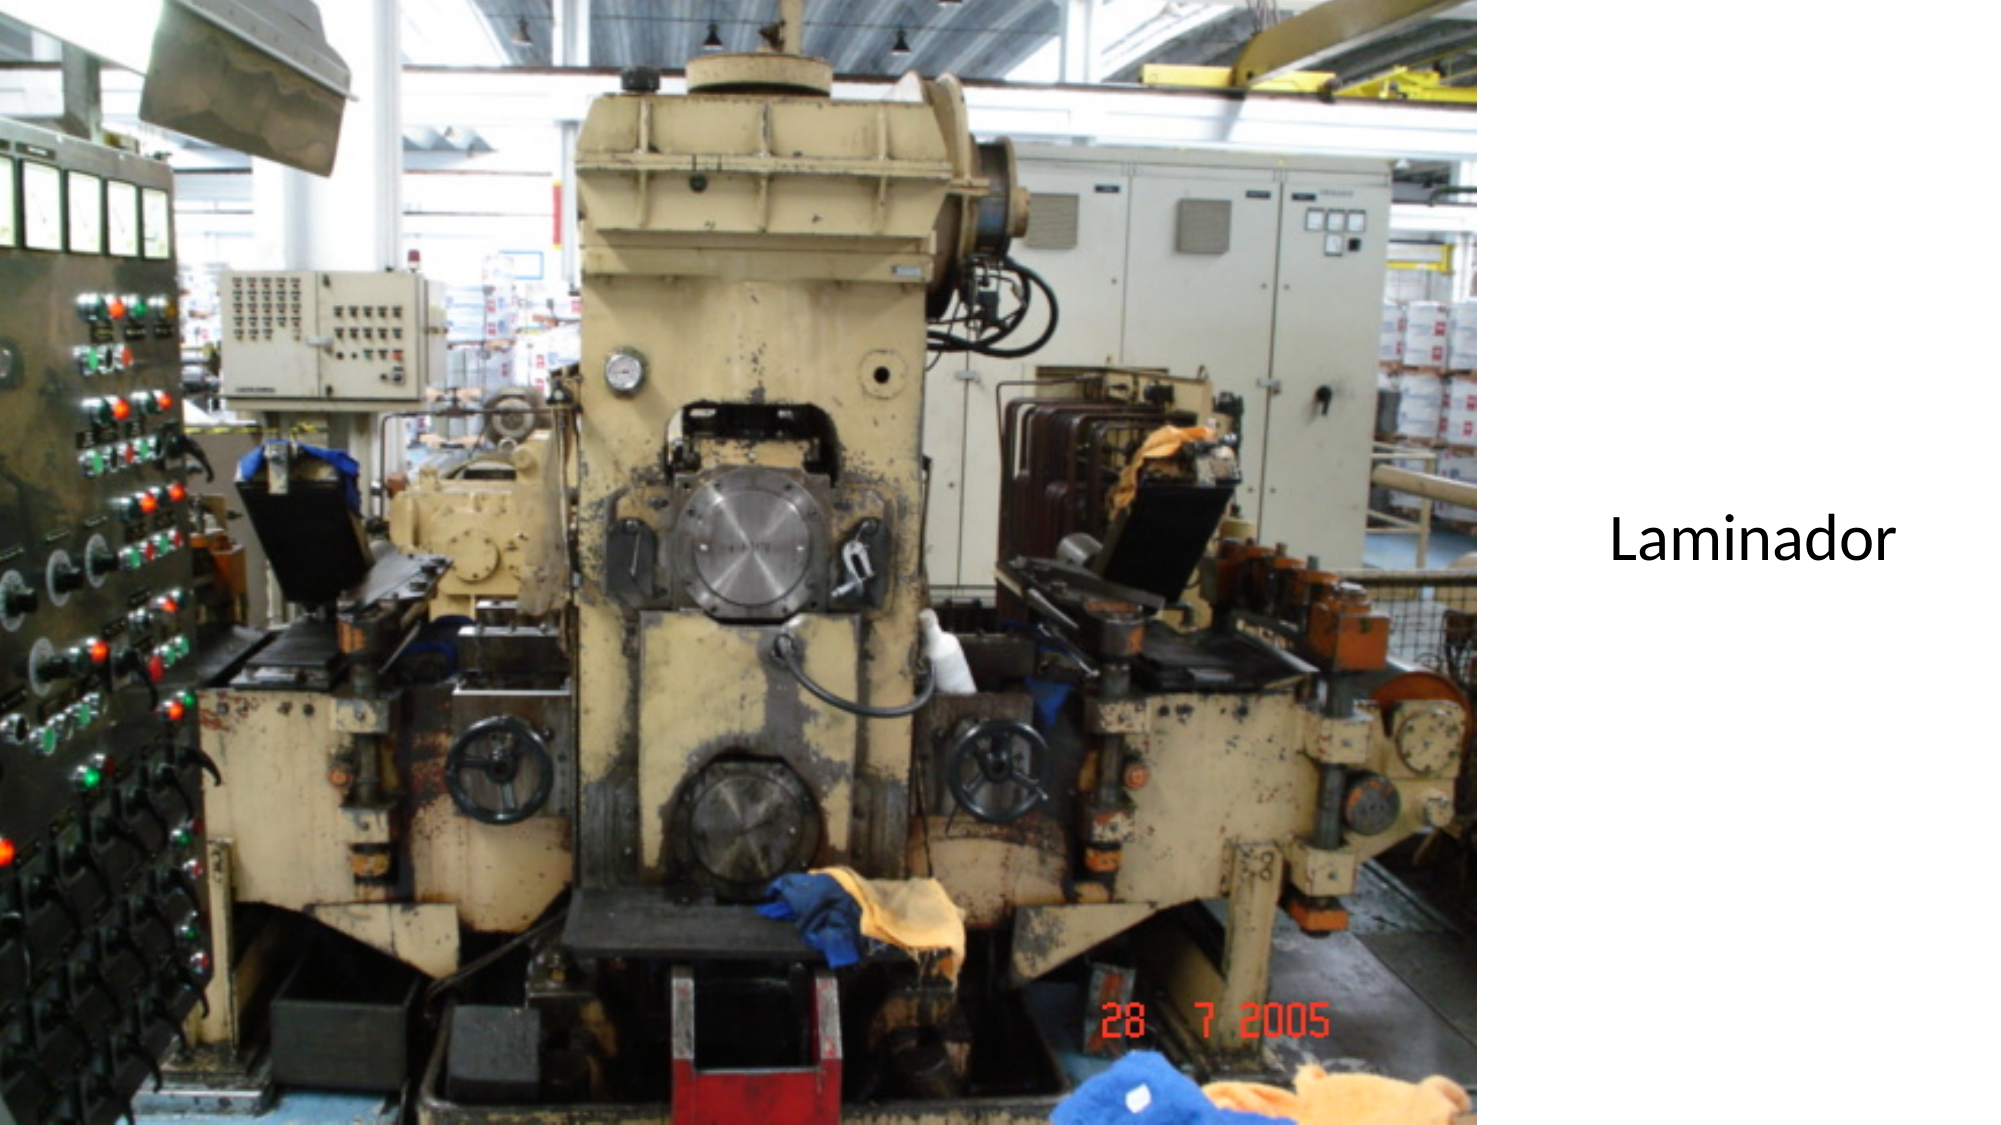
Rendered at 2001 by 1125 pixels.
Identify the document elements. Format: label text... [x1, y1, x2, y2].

text_box Laminador [1507, 178, 2000, 582]
picture [0, 0, 1477, 1125]
